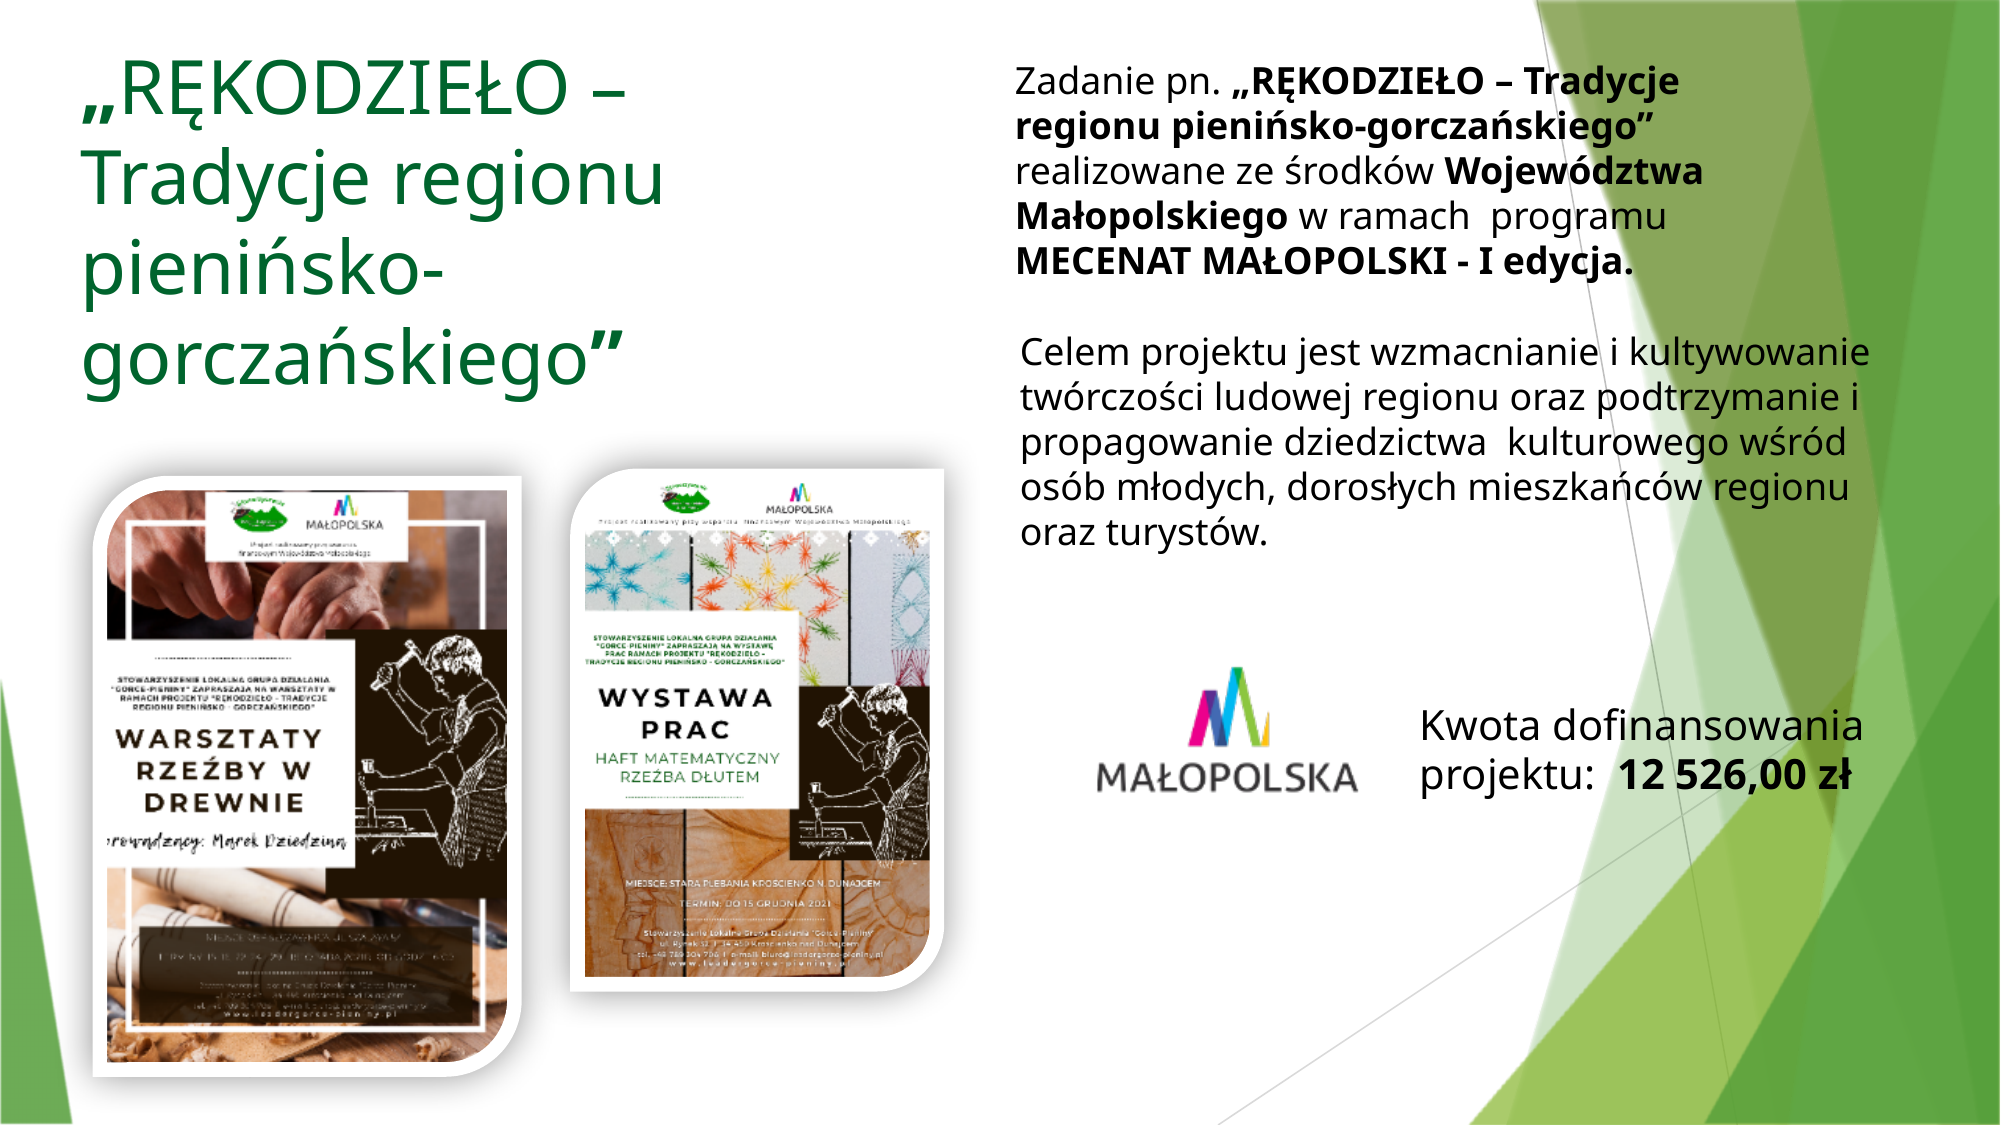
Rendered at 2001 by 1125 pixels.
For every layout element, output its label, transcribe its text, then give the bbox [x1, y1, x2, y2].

picture [1090, 658, 1366, 802]
picture [102, 485, 513, 1069]
list „RĘKODZIEŁO – Tradycje regionu pienińsko-gorczańskiego” [65, 32, 821, 441]
list Zadanie pn. „RĘKODZIEŁO – Tradycje regionu pienińsko-gorczańskiego” realizowane ze środków Województwa Małopolskiego w ramach programu MECENAT MAŁOPOLSKI - I edycja. [999, 49, 1735, 615]
text_box Celem projektu jest wzmacnianie i kultywowanie twórczości ludowej regionu oraz podtrzymanie i propagowanie dziedzictwa kulturowego wśród osób młodych, dorosłych mieszkańców regionu oraz turystów. [1005, 320, 1901, 560]
picture [580, 479, 935, 982]
text_box Kwota dofinansowania projektu: 12 526,00 zł [1404, 690, 2000, 806]
